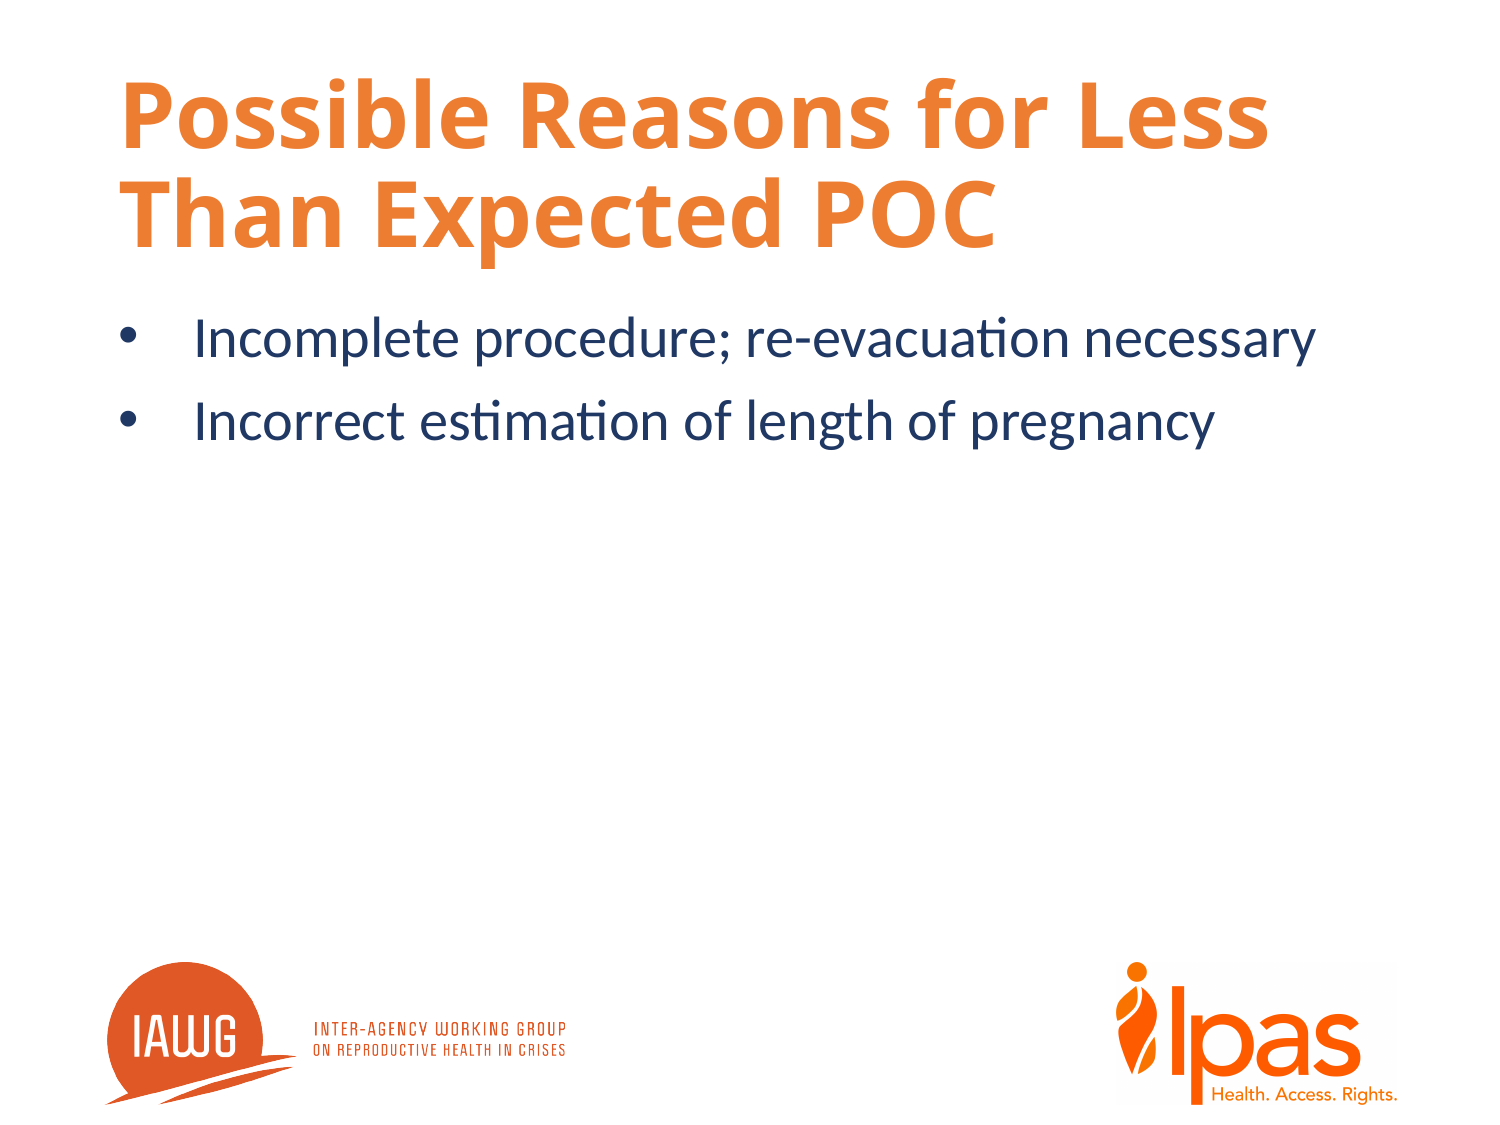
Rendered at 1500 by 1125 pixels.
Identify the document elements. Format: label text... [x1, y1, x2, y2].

picture [104, 1014, 565, 1105]
list Incomplete procedure; re-evacuation necessary Incorrect estimation of length of pregnancy [103, 299, 1397, 1014]
picture [1116, 1014, 1397, 1105]
title Possible Reasons for Less Than Expected POC [103, 59, 1397, 278]
